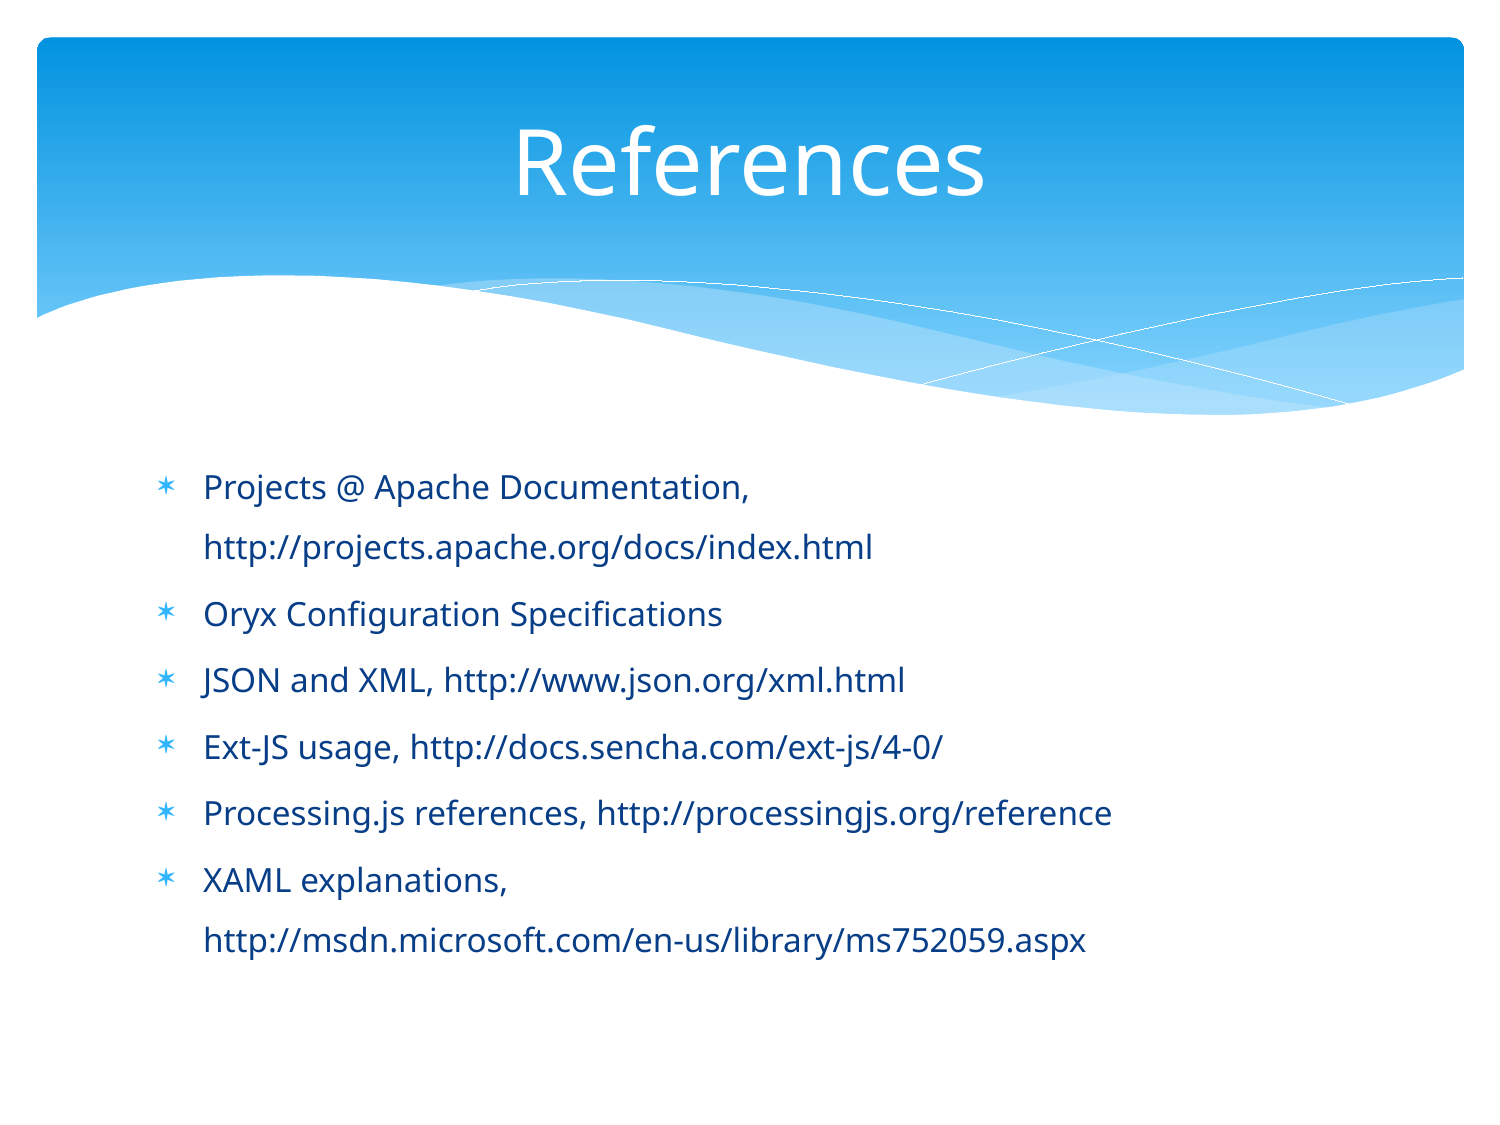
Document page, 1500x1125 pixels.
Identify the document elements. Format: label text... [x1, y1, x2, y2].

list Projects @ Apache Documentation, http://projects.apache.org/docs/index.html Oryx Configuration Specifications JSON and XML, http://www.json.org/xml.html Ext-JS usage, http://docs.sencha.com/ext-js/4-0/ Processing.js references, http://processingjs.org/reference XAML explanations, http://msdn.microsoft.com/en-us/library/ms752059.aspx [143, 438, 1359, 1005]
title References [75, 55, 1425, 261]
